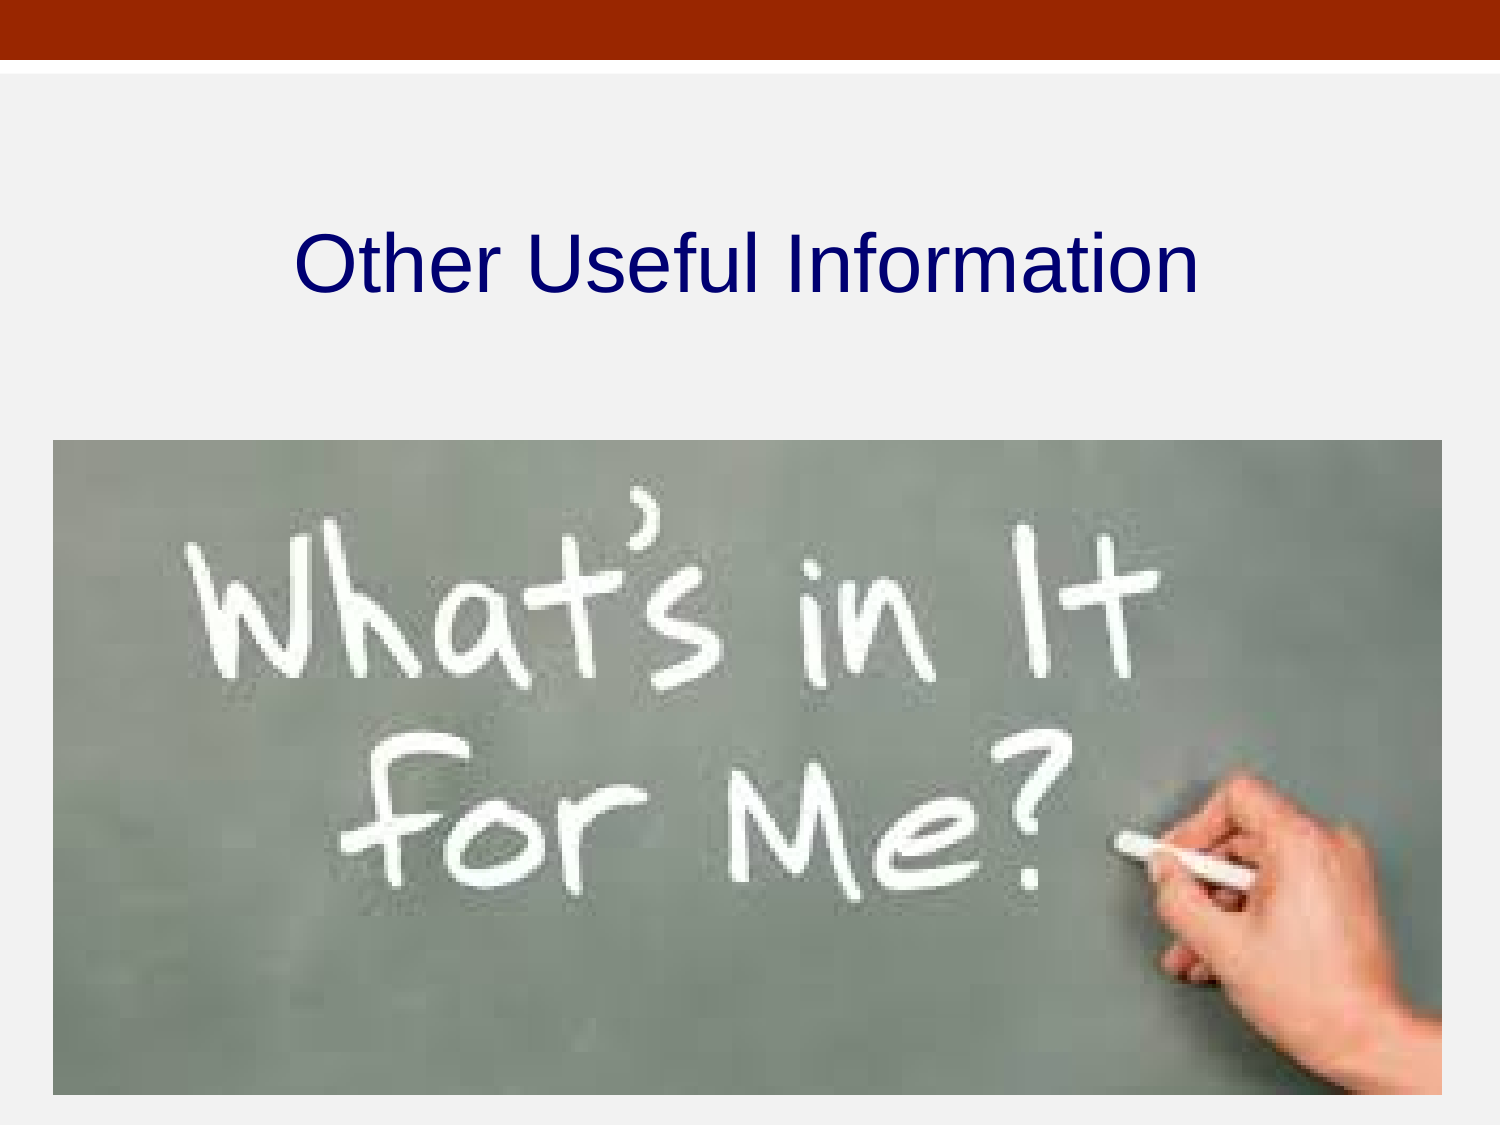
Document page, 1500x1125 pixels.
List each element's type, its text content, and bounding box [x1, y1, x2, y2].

picture [53, 440, 1443, 1095]
title Other Useful Information [72, 78, 1423, 439]
